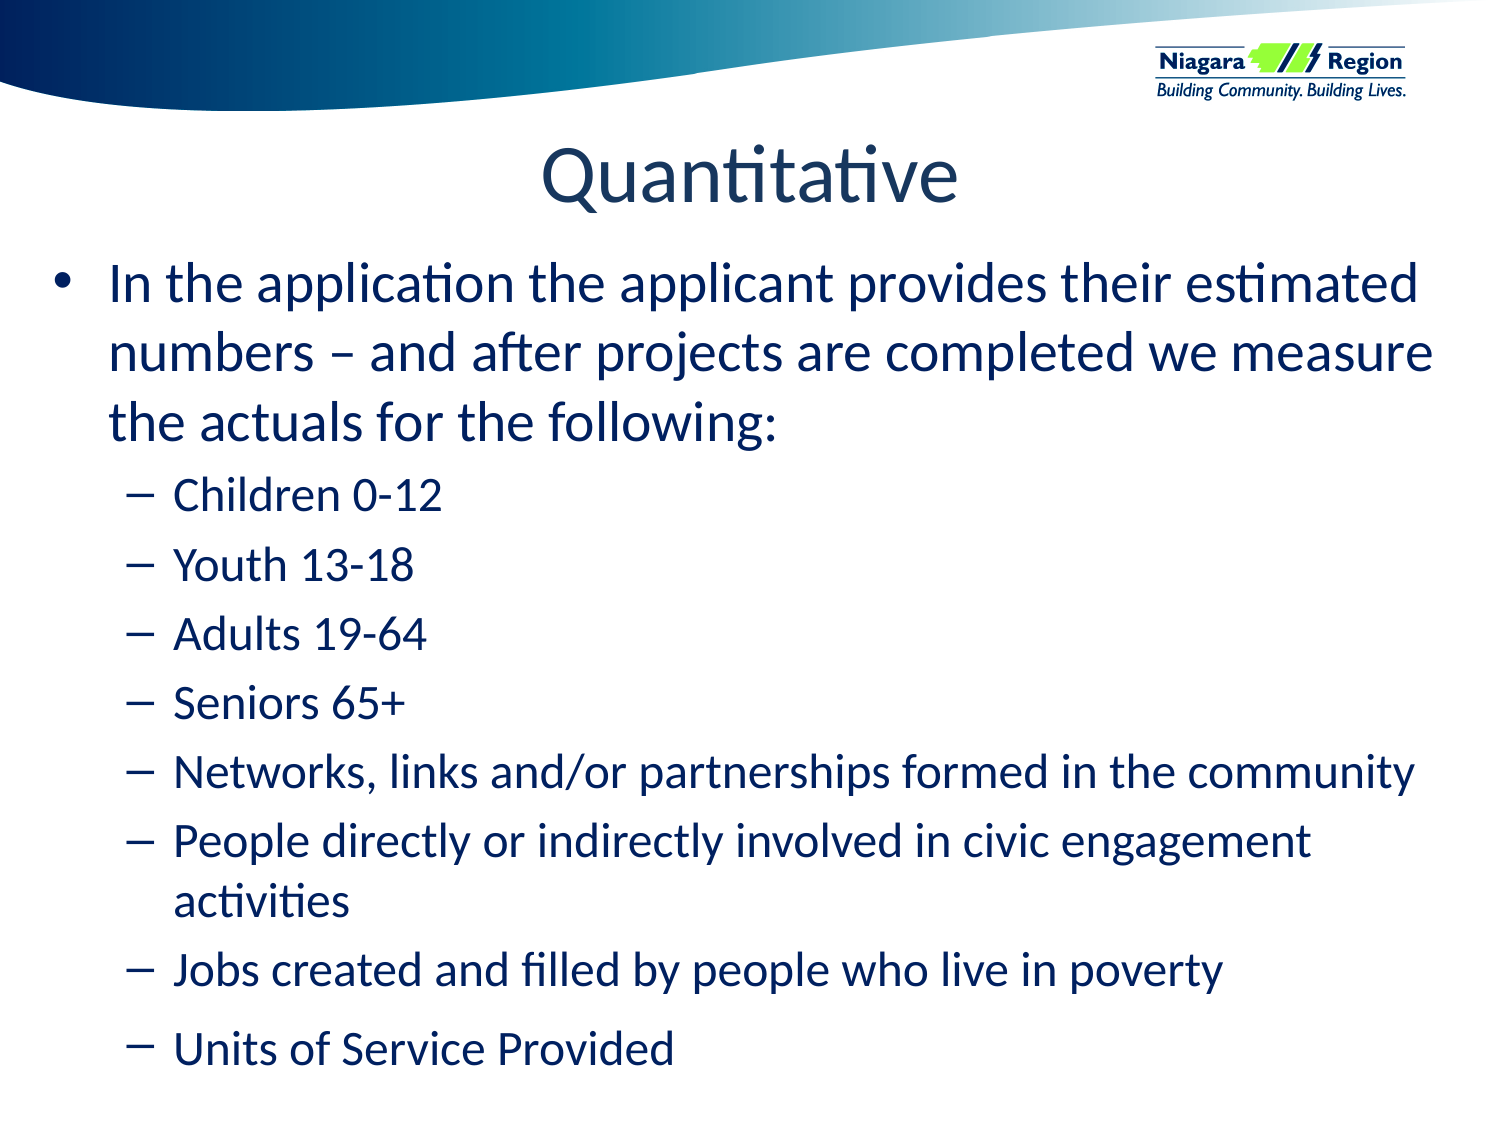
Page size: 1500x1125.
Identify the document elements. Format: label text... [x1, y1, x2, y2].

picture [626, 0, 1500, 111]
title Quantitative [75, 75, 1425, 237]
picture [0, 0, 358, 111]
list In the application the applicant provides their estimated numbers – and after projects are completed we measure the actuals for the following: Children 0-12 Youth 13-18 Adults 19-64 Seniors 65+ Networks, links and/or partnerships formed in the community People directly or indirectly involved in civic engagement activities Jobs created and filled by people who live in poverty Units of Service Provided [37, 237, 1475, 1088]
